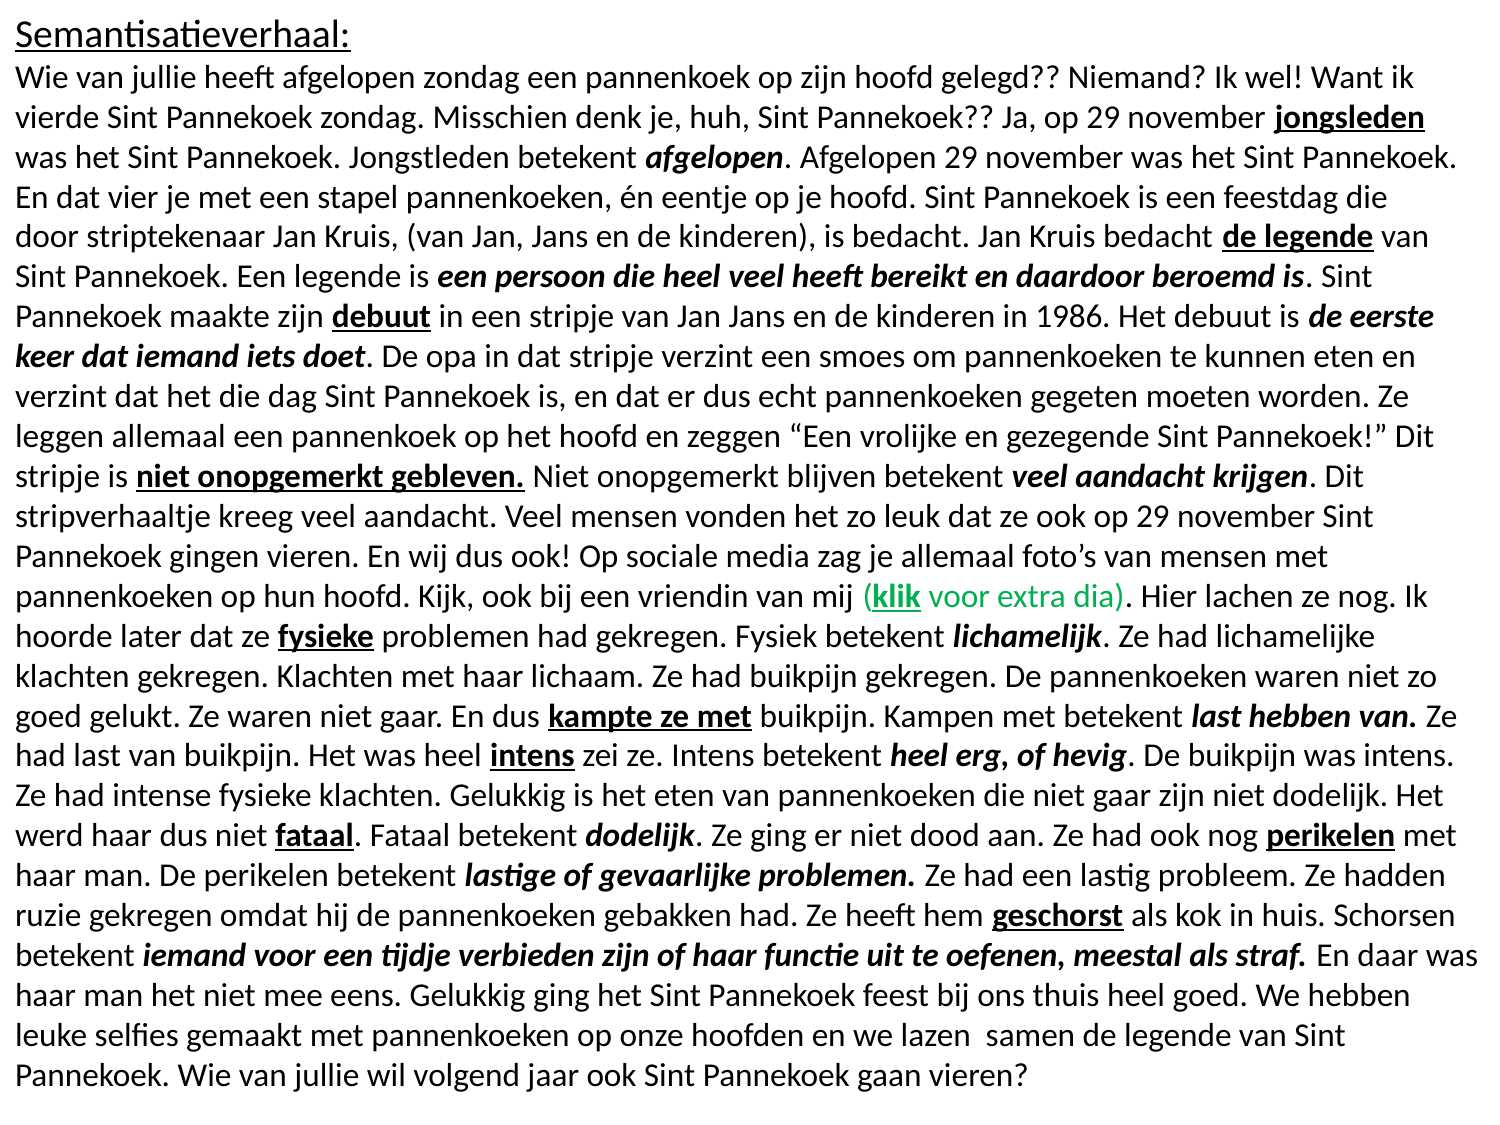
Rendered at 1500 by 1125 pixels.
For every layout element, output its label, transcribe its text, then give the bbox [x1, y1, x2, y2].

list Semantisatieverhaal: Wie van jullie heeft afgelopen zondag een pannenkoek op zijn hoofd gelegd?? Niemand? Ik wel! Want ik vierde Sint Pannekoek zondag. Misschien denk je, huh, Sint Pannekoek?? Ja, op 29 november jongsleden was het Sint Pannekoek. Jongstleden betekent afgelopen. Afgelopen 29 november was het Sint Pannekoek. En dat vier je met een stapel pannenkoeken, én eentje op je hoofd. Sint Pannekoek is een feestdag die door striptekenaar Jan Kruis, (van Jan, Jans en de kinderen), is bedacht. Jan Kruis bedacht de legende van Sint Pannekoek. Een legende is een persoon die heel veel heeft bereikt en daardoor beroemd is. Sint Pannekoek maakte zijn debuut in een stripje van Jan Jans en de kinderen in 1986. Het debuut is de eerste keer dat iemand iets doet. De opa in dat stripje verzint een smoes om pannenkoeken te kunnen eten en verzint dat het die dag Sint Pannekoek is, en dat er dus echt pannenkoeken gegeten moeten worden. Ze leggen allemaal een pannenkoek op het hoofd en zeggen “Een vrolijke en gezegende Sint Pannekoek!” Dit stripje is niet onopgemerkt gebleven. Niet onopgemerkt blijven betekent veel aandacht krijgen. Dit stripverhaaltje kreeg veel aandacht. Veel mensen vonden het zo leuk dat ze ook op 29 november Sint Pannekoek gingen vieren. En wij dus ook! Op sociale media zag je allemaal foto’s van mensen met pannenkoeken op hun hoofd. Kijk, ook bij een vriendin van mij (klik voor extra dia). Hier lachen ze nog. Ik hoorde later dat ze fysieke problemen had gekregen. Fysiek betekent lichamelijk. Ze had lichamelijke klachten gekregen. Klachten met haar lichaam. Ze had buikpijn gekregen. De pannenkoeken waren niet zo goed gelukt. Ze waren niet gaar. En dus kampte ze met buikpijn. Kampen met betekent last hebben van. Ze had last van buikpijn. Het was heel intens zei ze. Intens betekent heel erg, of hevig. De buikpijn was intens. Ze had intense fysieke klachten. Gelukkig is het eten van pannenkoeken die niet gaar zijn niet dodelijk. Het werd haar dus niet fataal. Fataal betekent dodelijk. Ze ging er niet dood aan. Ze had ook nog perikelen met haar man. De perikelen betekent lastige of gevaarlijke problemen. Ze had een lastig probleem. Ze hadden ruzie gekregen omdat hij de pannenkoeken gebakken had. Ze heeft hem geschorst als kok in huis. Schorsen betekent iemand voor een tijdje verbieden zijn of haar functie uit te oefenen, meestal als straf. En daar was haar man het niet mee eens. Gelukkig ging het Sint Pannekoek feest bij ons thuis heel goed. We hebben leuke selfies gemaakt met pannenkoeken op onze hoofden en we lazen samen de legende van Sint Pannekoek. Wie van jullie wil volgend jaar ook Sint Pannekoek gaan vieren? [0, 0, 1500, 1125]
